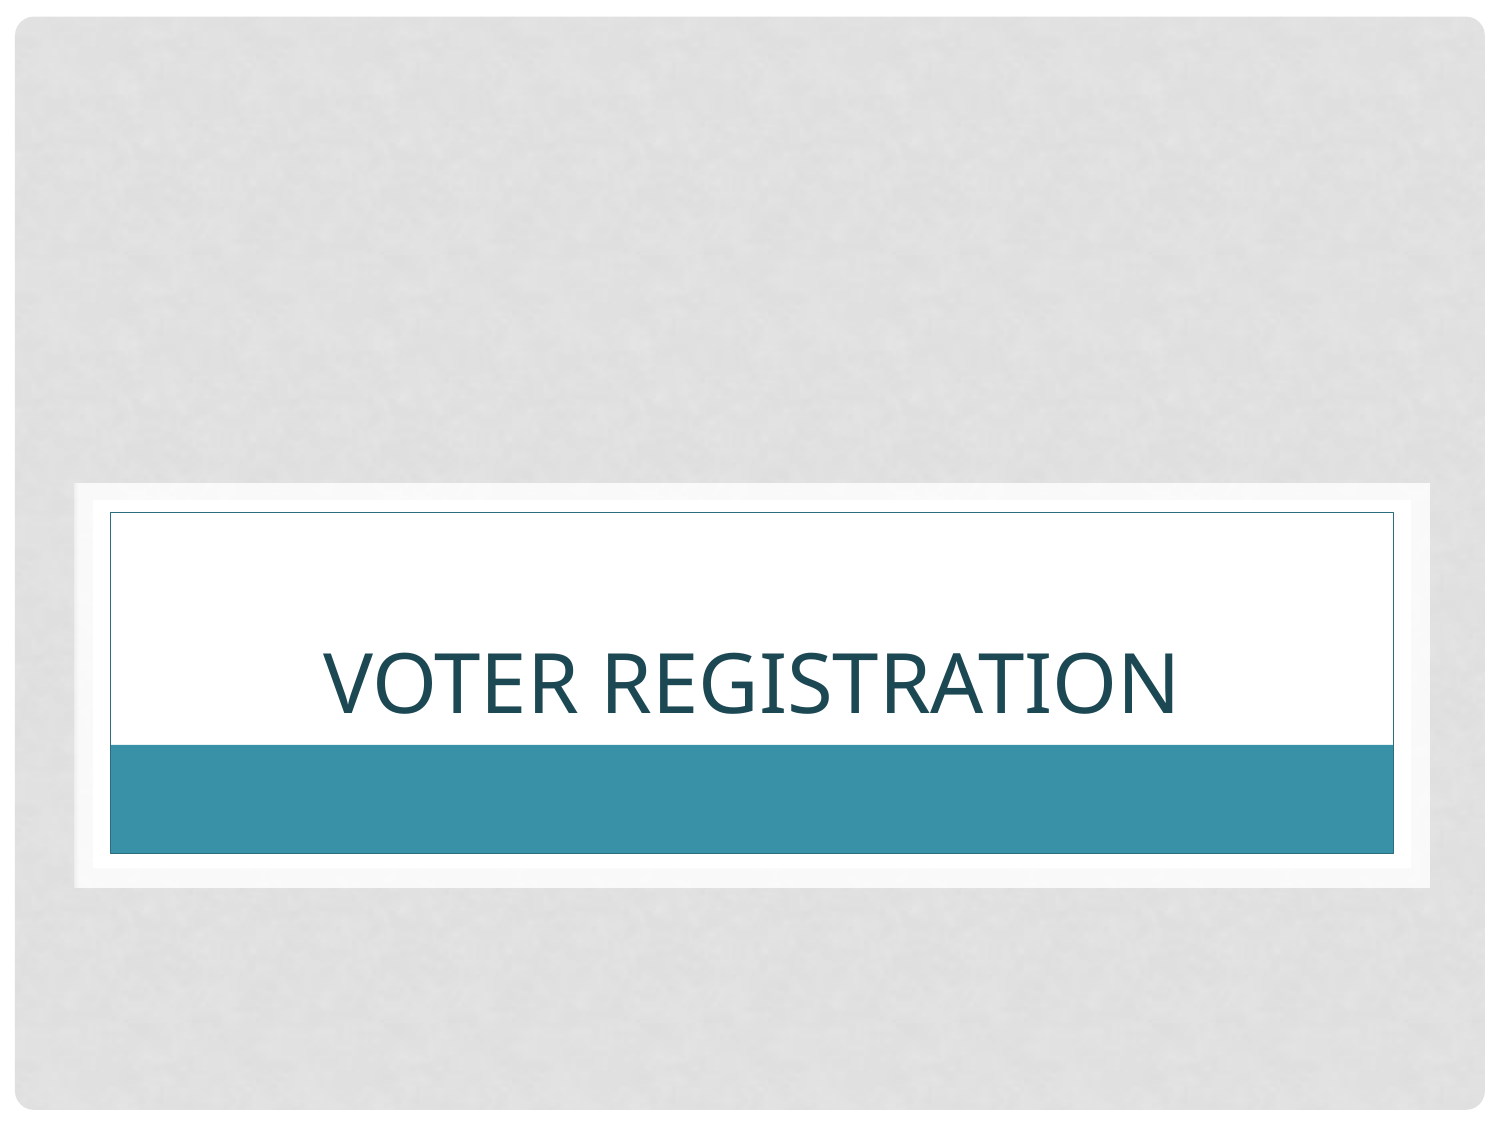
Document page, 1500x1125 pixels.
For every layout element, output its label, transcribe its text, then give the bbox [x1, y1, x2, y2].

title Voter Registration [120, 525, 1384, 738]
